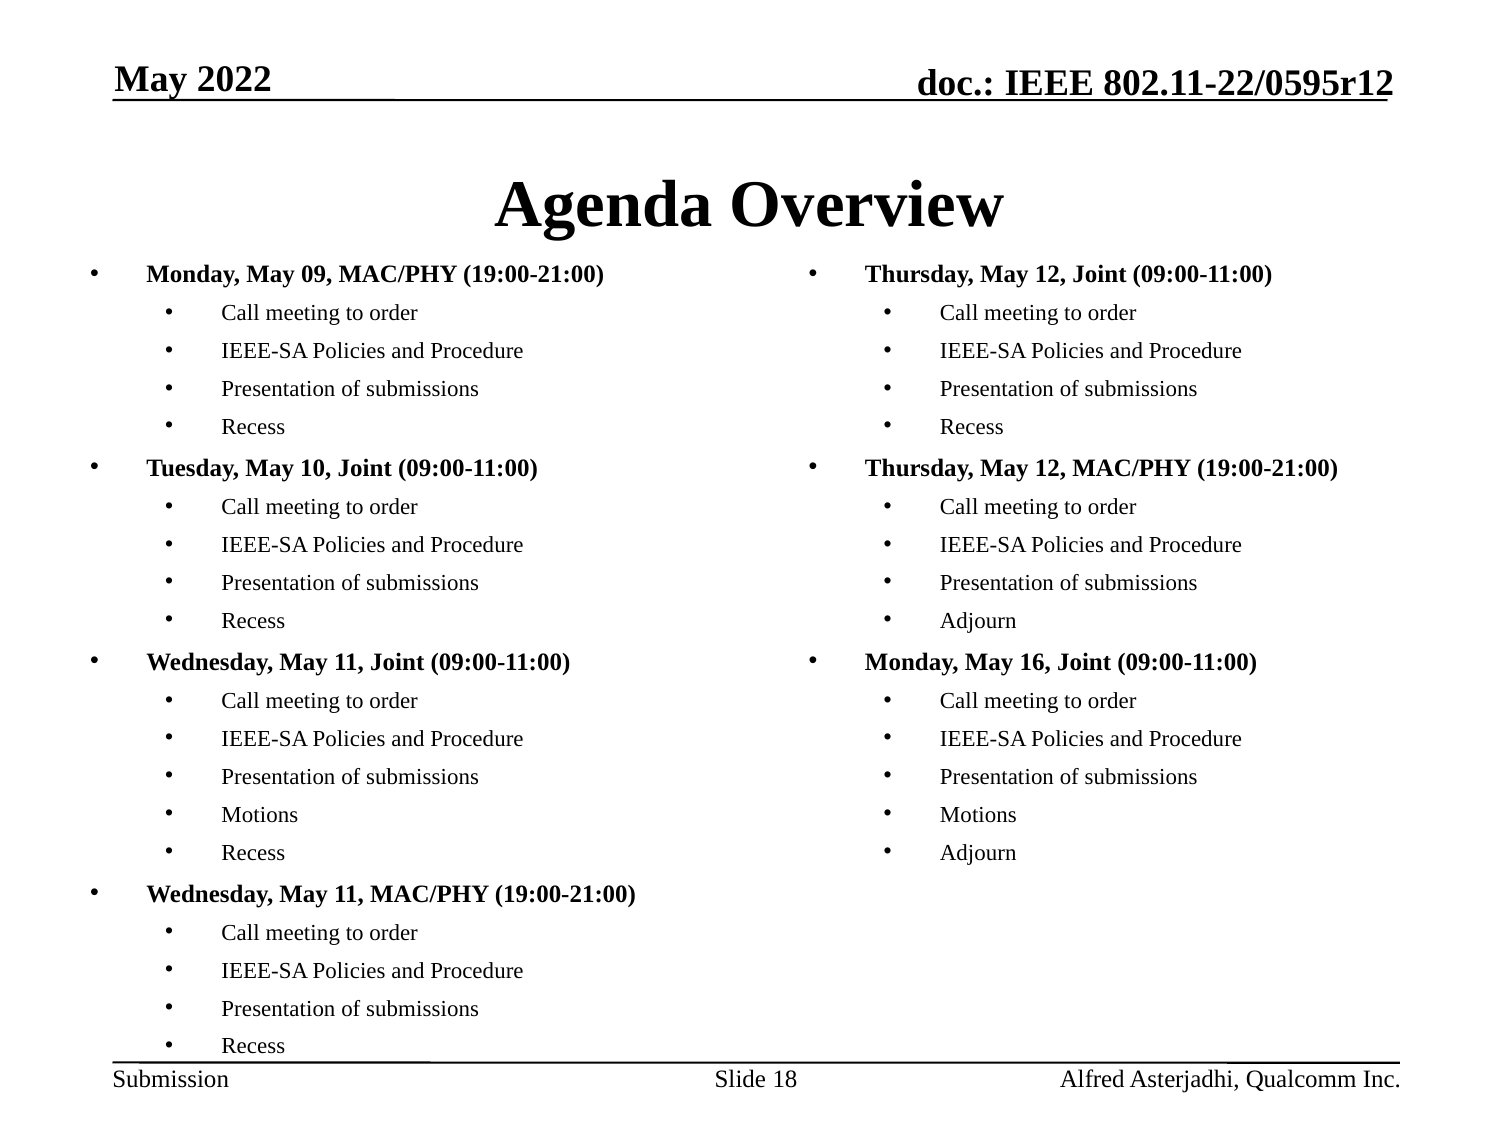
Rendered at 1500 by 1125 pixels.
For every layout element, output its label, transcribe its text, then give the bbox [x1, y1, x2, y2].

slide_number Slide 18 [712, 1061, 800, 1123]
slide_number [114, 54, 423, 100]
title Agenda Overview [112, 112, 1388, 249]
list Monday, May 09, MAC/PHY (19:00-21:00) Call meeting to order IEEE-SA Policies and Procedure Presentation of submissions Recess Tuesday, May 10, Joint (09:00-11:00) Call meeting to order IEEE-SA Policies and Procedure Presentation of submissions Recess Wednesday, May 11, Joint (09:00-11:00) Call meeting to order IEEE-SA Policies and Procedure Presentation of submissions Motions Recess Wednesday, May 11, MAC/PHY (19:00-21:00) Call meeting to order IEEE-SA Policies and Procedure Presentation of submissions Recess [74, 249, 793, 1063]
text_box Thursday, May 12, Joint (09:00-11:00) Call meeting to order IEEE-SA Policies and Procedure Presentation of submissions Recess Thursday, May 12, MAC/PHY (19:00-21:00) Call meeting to order IEEE-SA Policies and Procedure Presentation of submissions Adjourn Monday, May 16, Joint (09:00-11:00) Call meeting to order IEEE-SA Policies and Procedure Presentation of submissions Motions Adjourn [793, 249, 1488, 1063]
footer Alfred Asterjadhi, Qualcomm Inc. [878, 1063, 1402, 1093]
